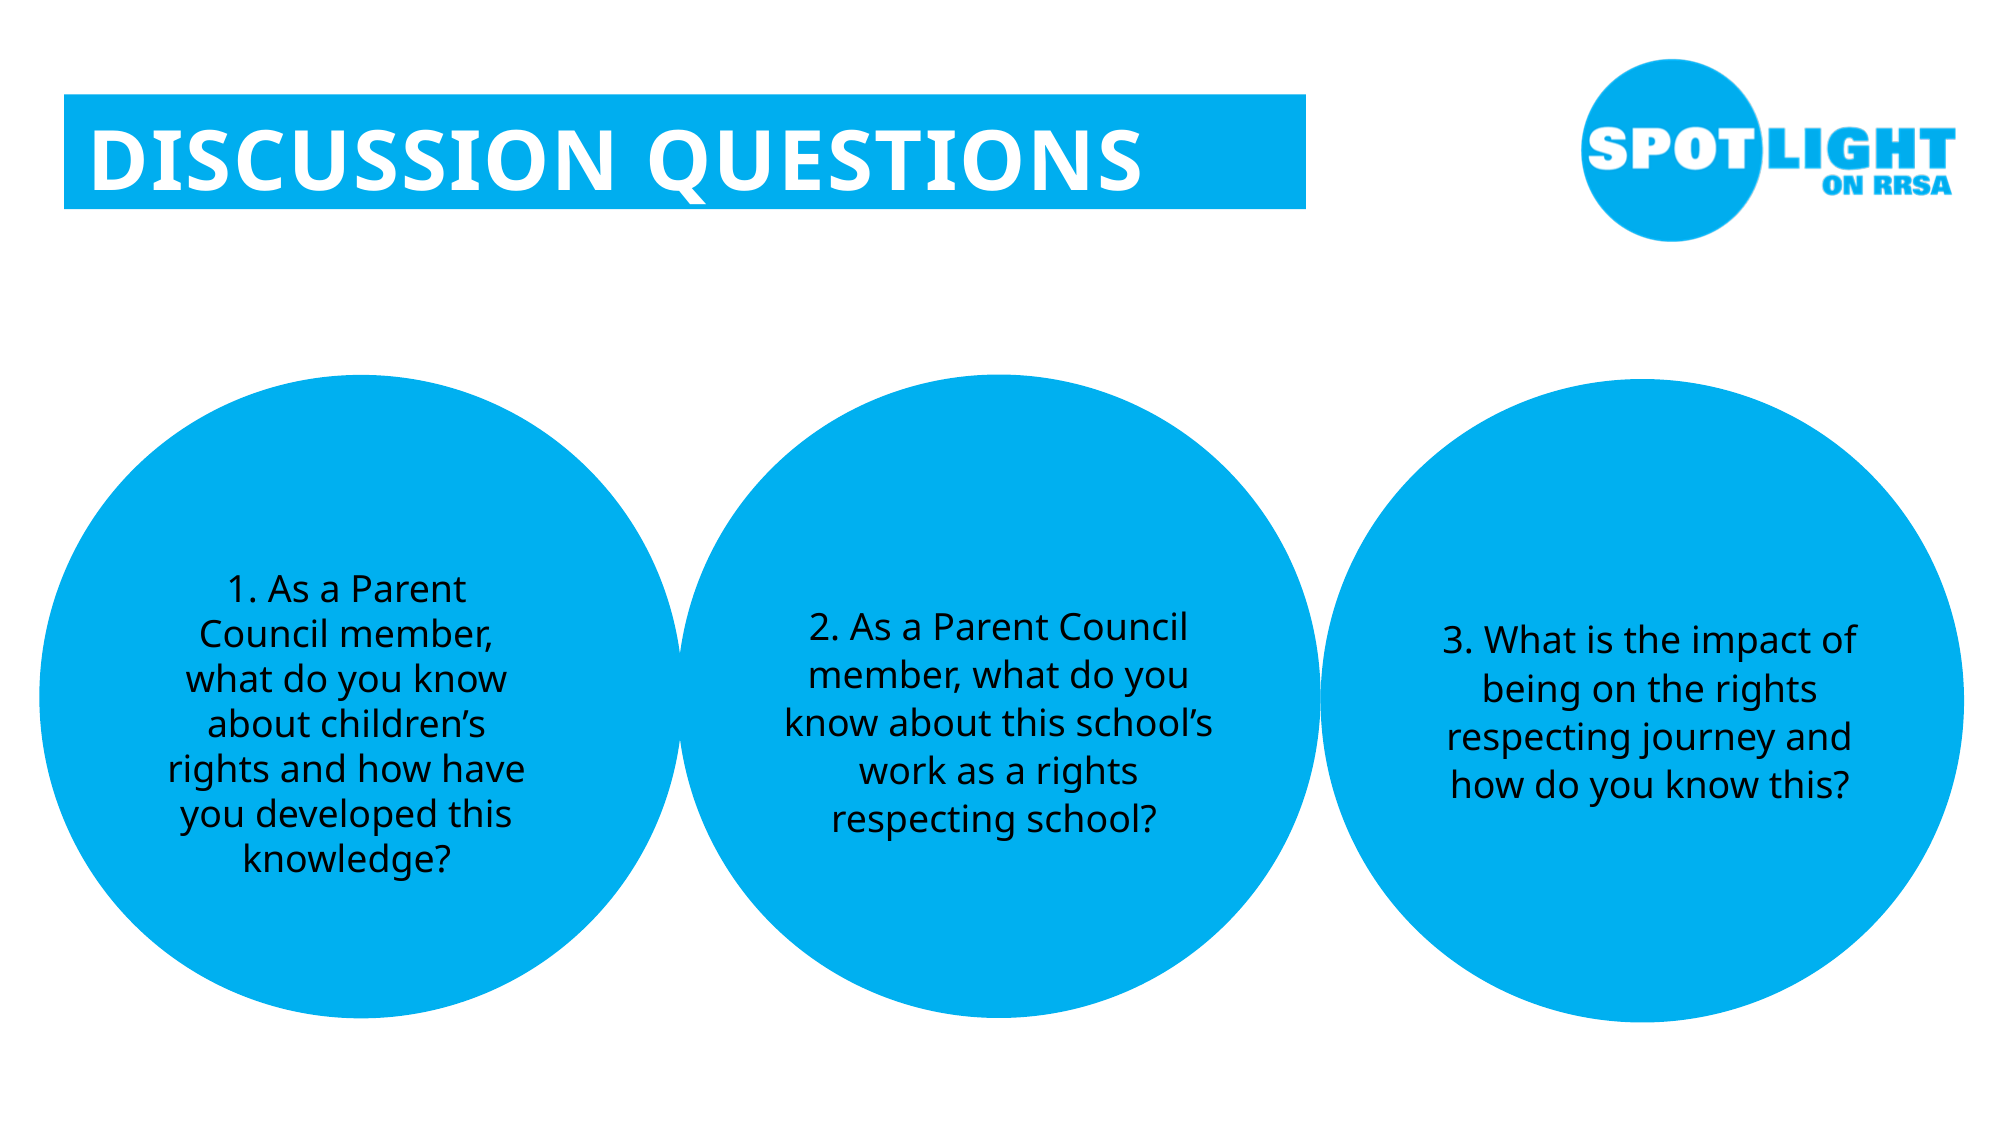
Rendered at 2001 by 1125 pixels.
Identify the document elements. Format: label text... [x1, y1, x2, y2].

text_box 3. What is the impact of being on the rights respecting journey and how do you know this? [1426, 605, 1874, 814]
picture [1573, 48, 1965, 250]
text_box 1. As a Parent Council member, what do you know about children’s rights and how have you developed this knowledge? [152, 557, 542, 932]
text_box [38, 373, 680, 1020]
text_box [1319, 377, 1966, 1024]
text_box [676, 373, 1321, 1020]
list DISCUSSION QUESTIONS [64, 94, 1306, 210]
text_box 2. As a Parent Council member, what do you know about this school’s work as a rights respecting school? [767, 592, 1231, 848]
